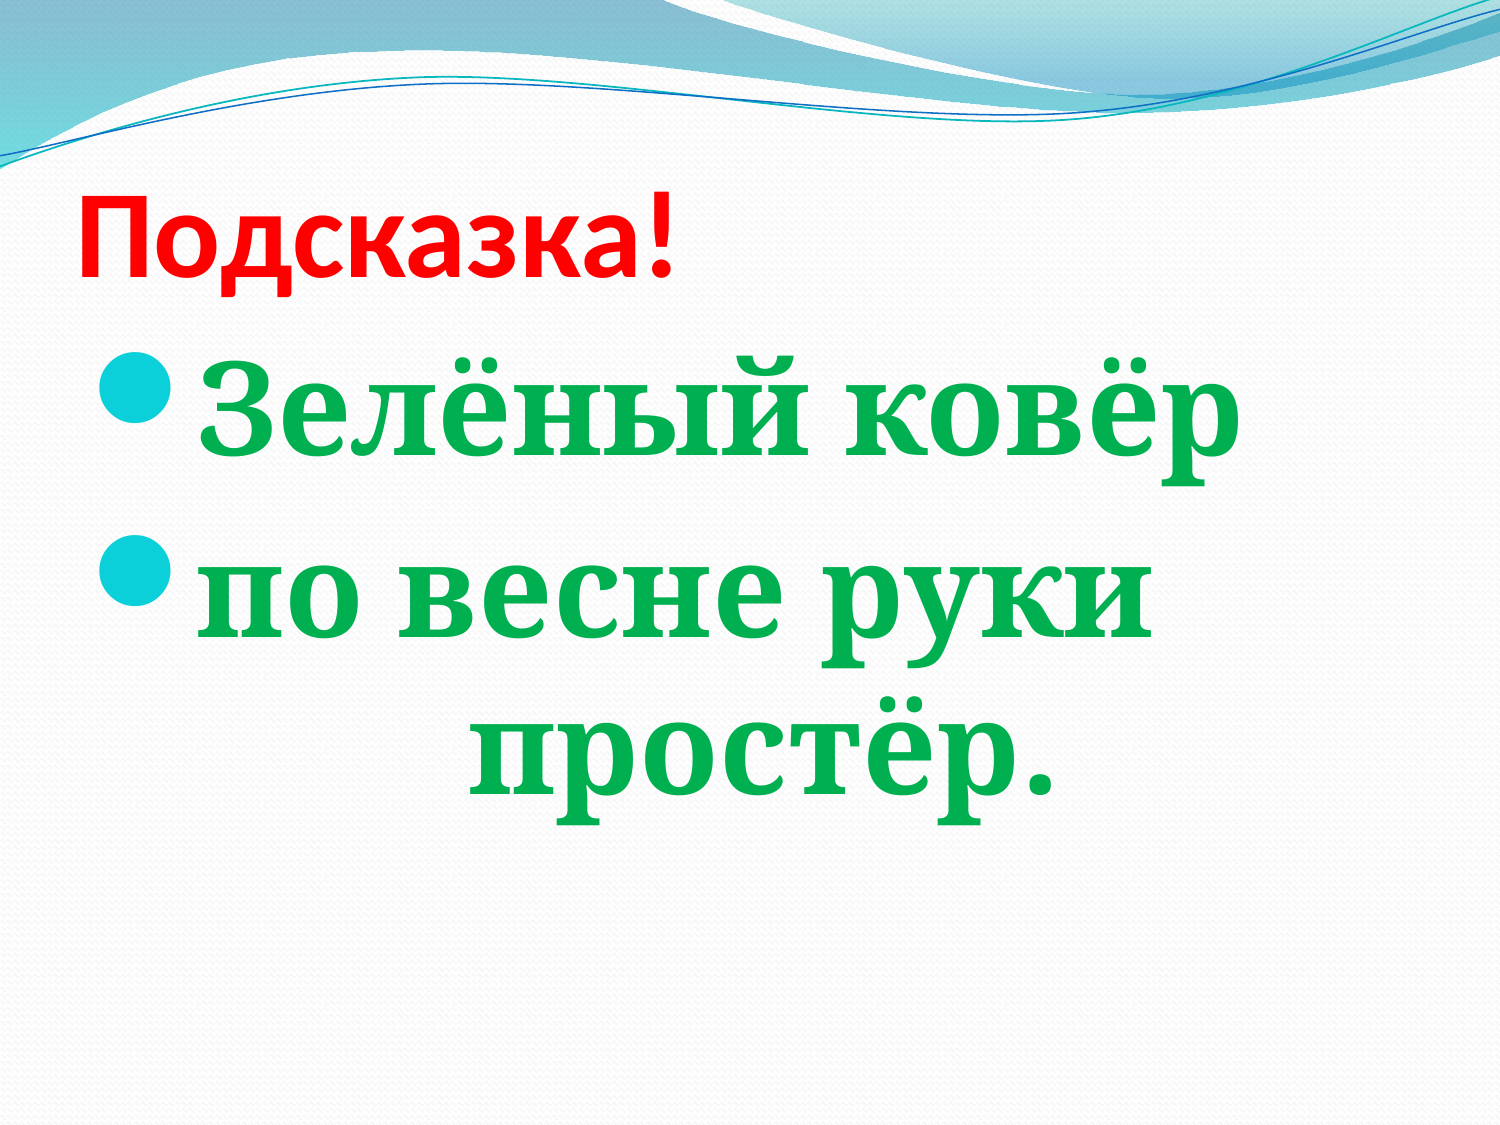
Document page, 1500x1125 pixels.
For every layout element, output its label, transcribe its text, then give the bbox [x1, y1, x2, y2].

title Подсказка! [75, 115, 1425, 303]
list Зелёный ковёр по весне руки простёр. [75, 317, 1425, 1038]
